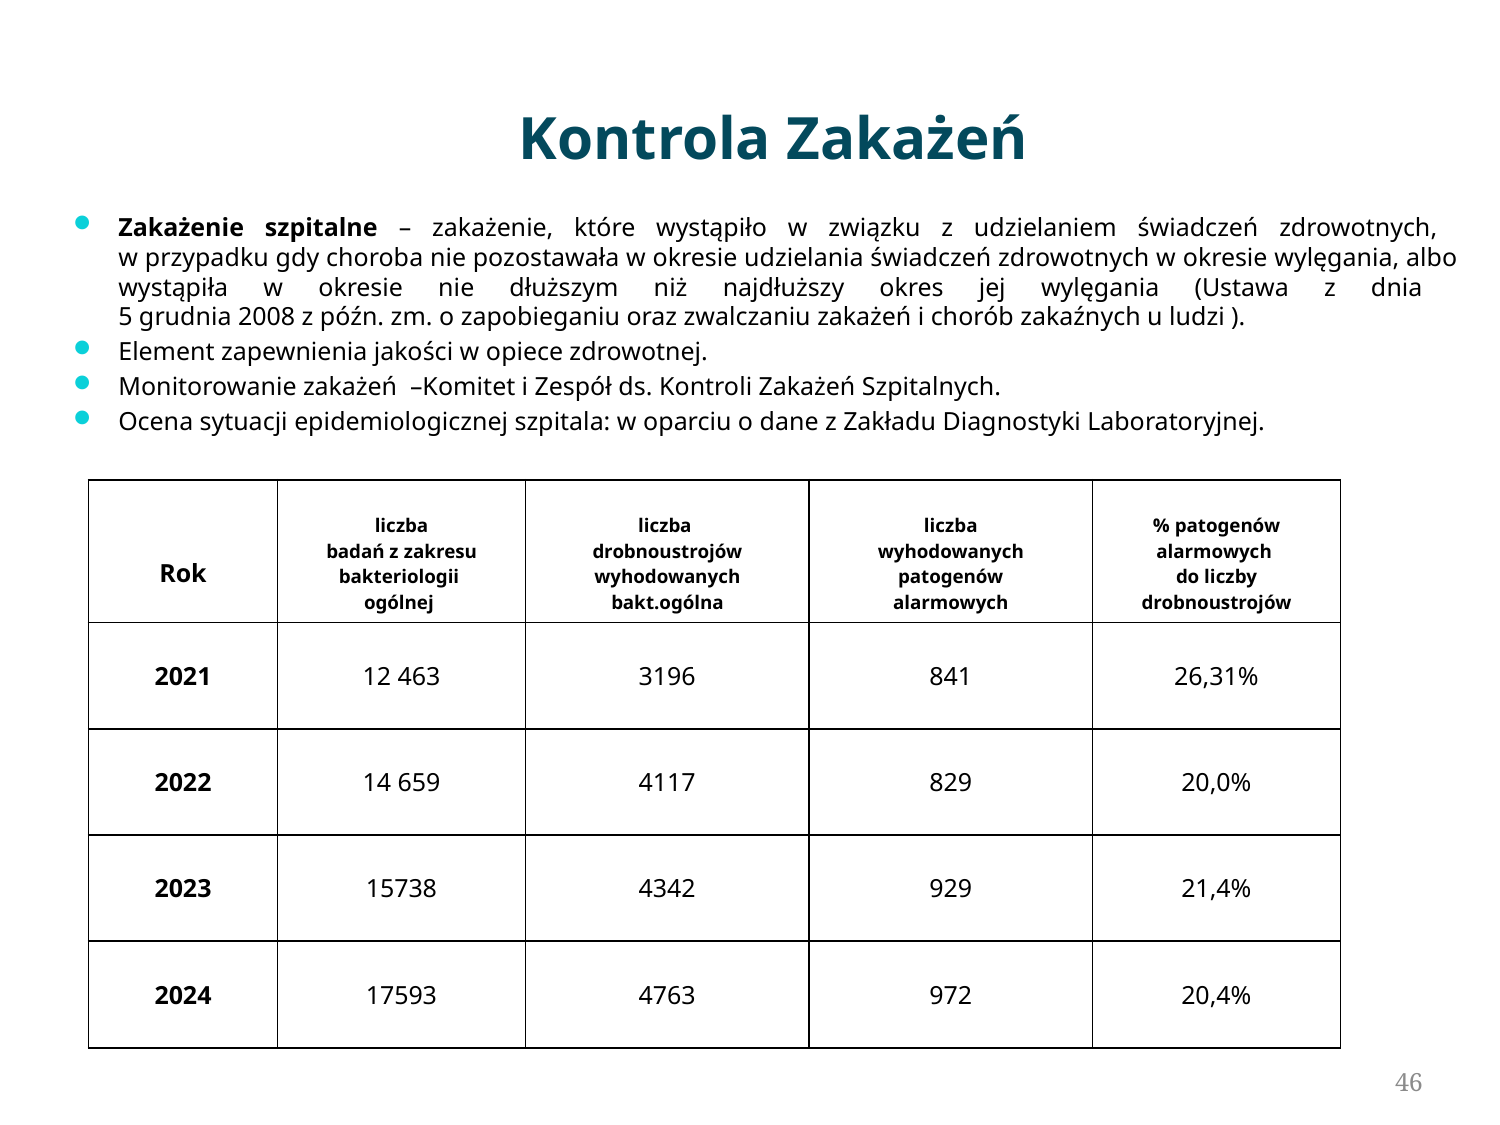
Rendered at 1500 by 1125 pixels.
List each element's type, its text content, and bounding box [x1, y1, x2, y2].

table_cell 972 [810, 942, 1092, 1047]
table_header liczba wyhodowanych patogenów alarmowych [810, 481, 1092, 622]
table_cell 20,4% [1093, 942, 1340, 1047]
slide_number <numer> [1299, 1042, 1423, 1101]
table_cell 4342 [526, 836, 808, 940]
table_cell 26,31% [1093, 623, 1340, 728]
table_header Rok [89, 481, 277, 622]
table_header liczba drobnoustrojów wyhodowanych bakt.ogólna [526, 481, 808, 622]
table_cell 15738 [278, 836, 525, 940]
table_cell 20,0% [1093, 730, 1340, 834]
table_cell 14 659 [278, 730, 525, 834]
table_header liczba badań z zakresu bakteriologii ogólnej [278, 481, 525, 622]
table_cell 2022 [89, 730, 277, 834]
list Kontrola Zakażeń Zakażenie szpitalne – zakażenie, które wystąpiło w związku z udzielaniem świadczeń zdrowotnych, w przypadku gdy choroba nie pozostawała w okresie udzielania świadczeń zdrowotnych w okresie wylęgania, albo wystąpiła w okresie nie dłuższym niż najdłuższy okres jej wylęgania (Ustawa z dnia 5 grudnia 2008 z późn. zm. o zapobieganiu oraz zwalczaniu zakażeń i chorób zakaźnych u ludzi ). Element zapewnienia jakości w opiece zdrowotnej. Monitorowanie zakażeń –Komitet i Zespół ds. Kontroli Zakażeń Szpitalnych. Ocena sytuacji epidemiologicznej szpitala: w oparciu o dane z Zakładu Diagnostyki Laboratoryjnej. [58, 93, 1475, 1030]
table_cell 21,4% [1093, 836, 1340, 940]
table_cell 4763 [526, 942, 808, 1047]
table_cell 2023 [89, 836, 277, 940]
table_cell 4117 [526, 730, 808, 834]
table_cell 12 463 [278, 623, 525, 728]
table_cell 17593 [278, 942, 525, 1047]
table_cell 929 [810, 836, 1092, 940]
table_cell 829 [810, 730, 1092, 834]
table_header % patogenów alarmowych do liczby drobnoustrojów [1093, 481, 1340, 622]
table_cell 2024 [89, 942, 277, 1047]
table_cell 3196 [526, 623, 808, 728]
table_cell 2021 [89, 623, 277, 728]
table_cell 841 [810, 623, 1092, 728]
